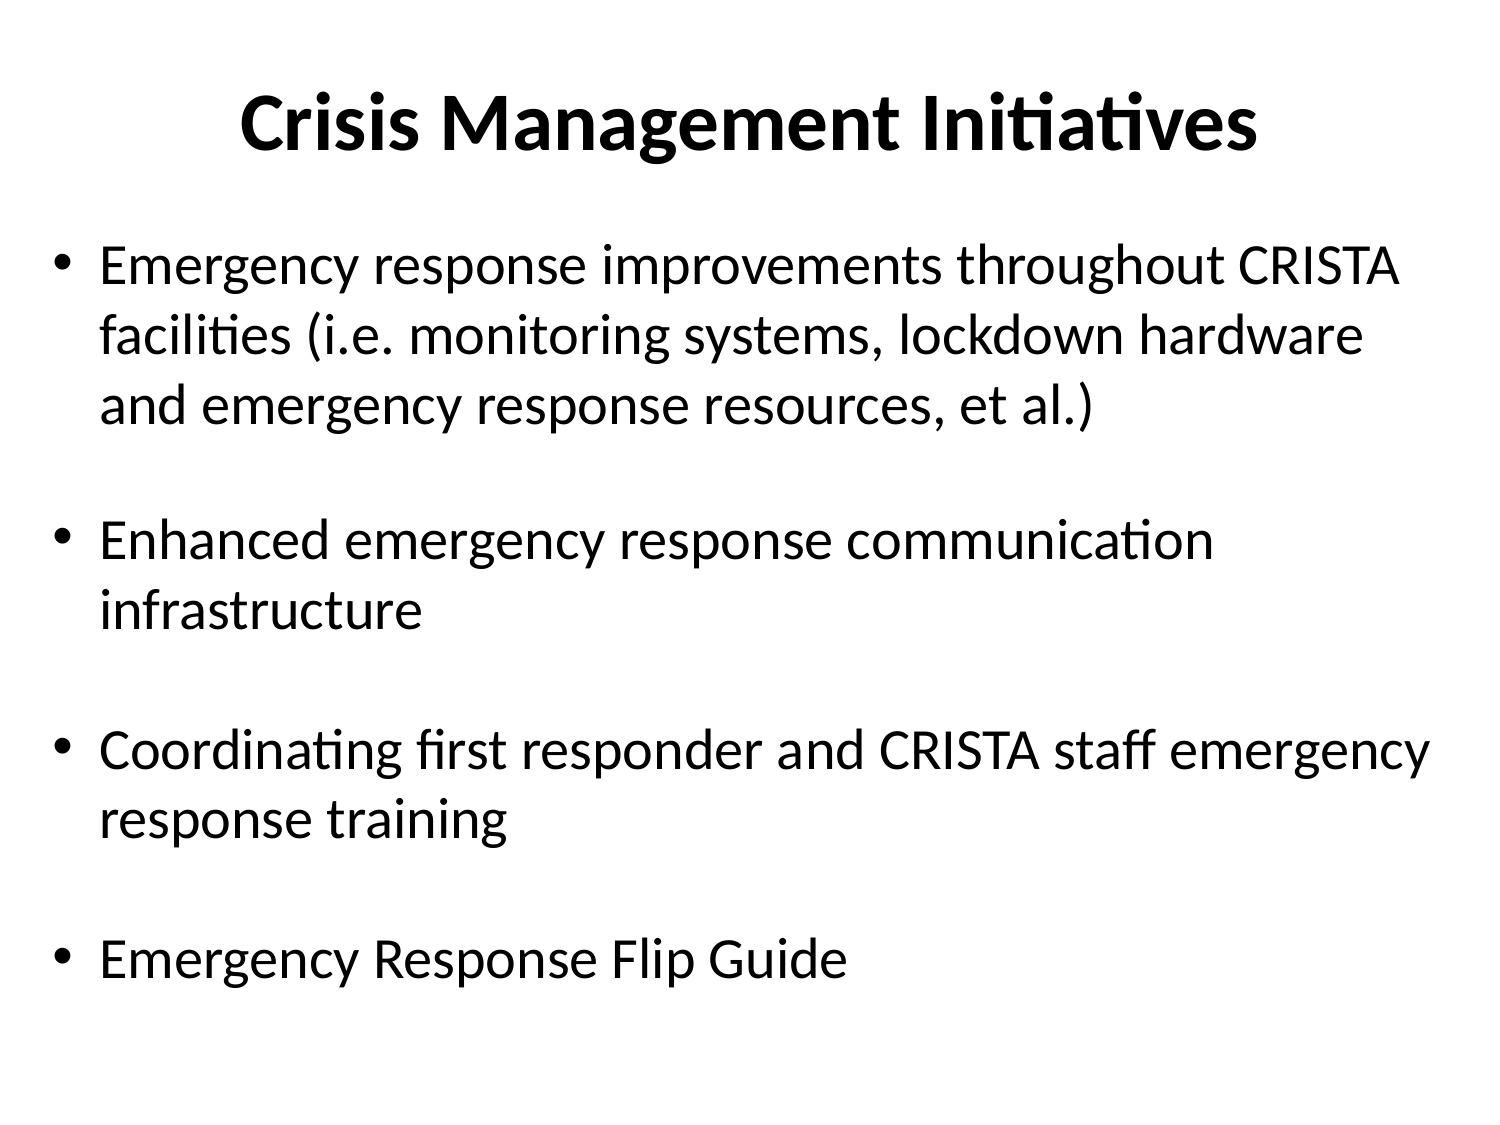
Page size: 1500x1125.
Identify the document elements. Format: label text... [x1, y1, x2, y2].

text_box Crisis Management Initiatives [108, 59, 1392, 175]
text_box Emergency response improvements throughout CRISTA facilities (i.e. monitoring systems, lockdown hardware and emergency response resources, et al.) Enhanced emergency response communication infrastructure Coordinating first responder and CRISTA staff emergency response training Emergency Response Flip Guide [37, 218, 1478, 998]
